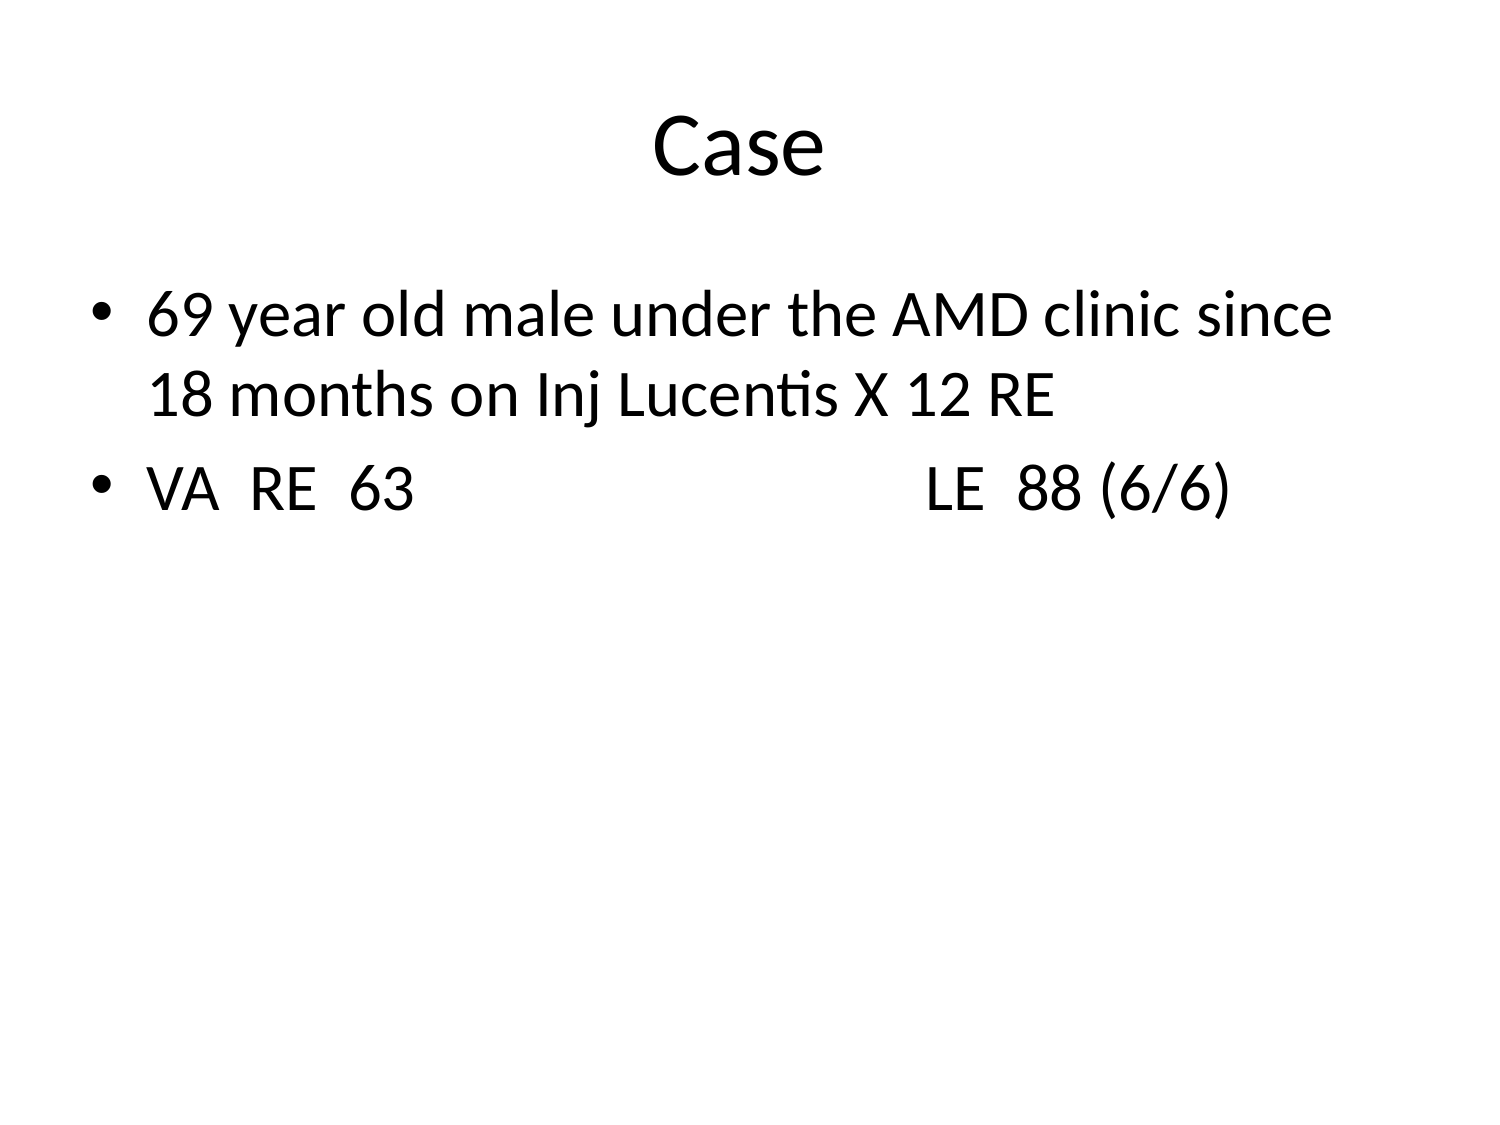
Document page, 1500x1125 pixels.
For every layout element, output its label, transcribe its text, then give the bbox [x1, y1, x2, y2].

list 69 year old male under the AMD clinic since 18 months on Inj Lucentis X 12 RE VA RE 63 LE 88 (6/6) [75, 262, 1425, 1005]
title Case [75, 45, 1425, 233]
